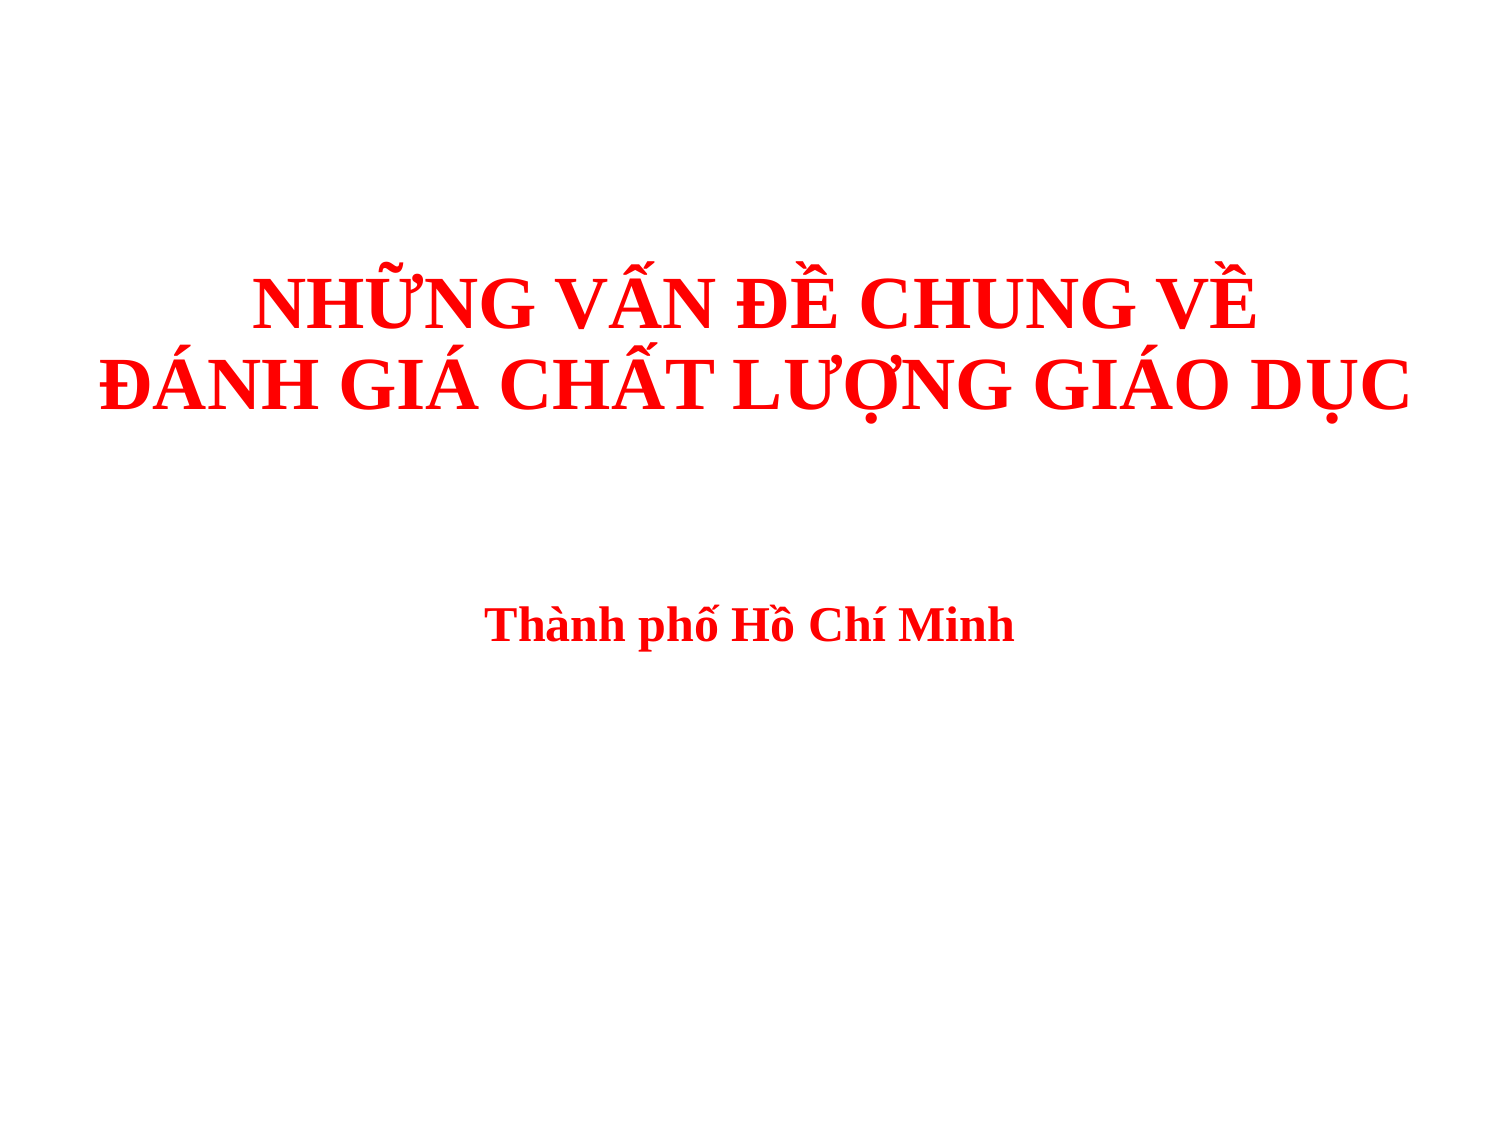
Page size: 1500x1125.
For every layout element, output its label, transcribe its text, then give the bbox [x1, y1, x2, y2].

subtitle Thành phố Hồ Chí Minh [187, 590, 1313, 863]
title NHỮNG VẤN ĐỀ CHUNG VỀ ĐÁNH GIÁ CHẤT LƯỢNG GIÁO DỤC [82, 184, 1431, 434]
